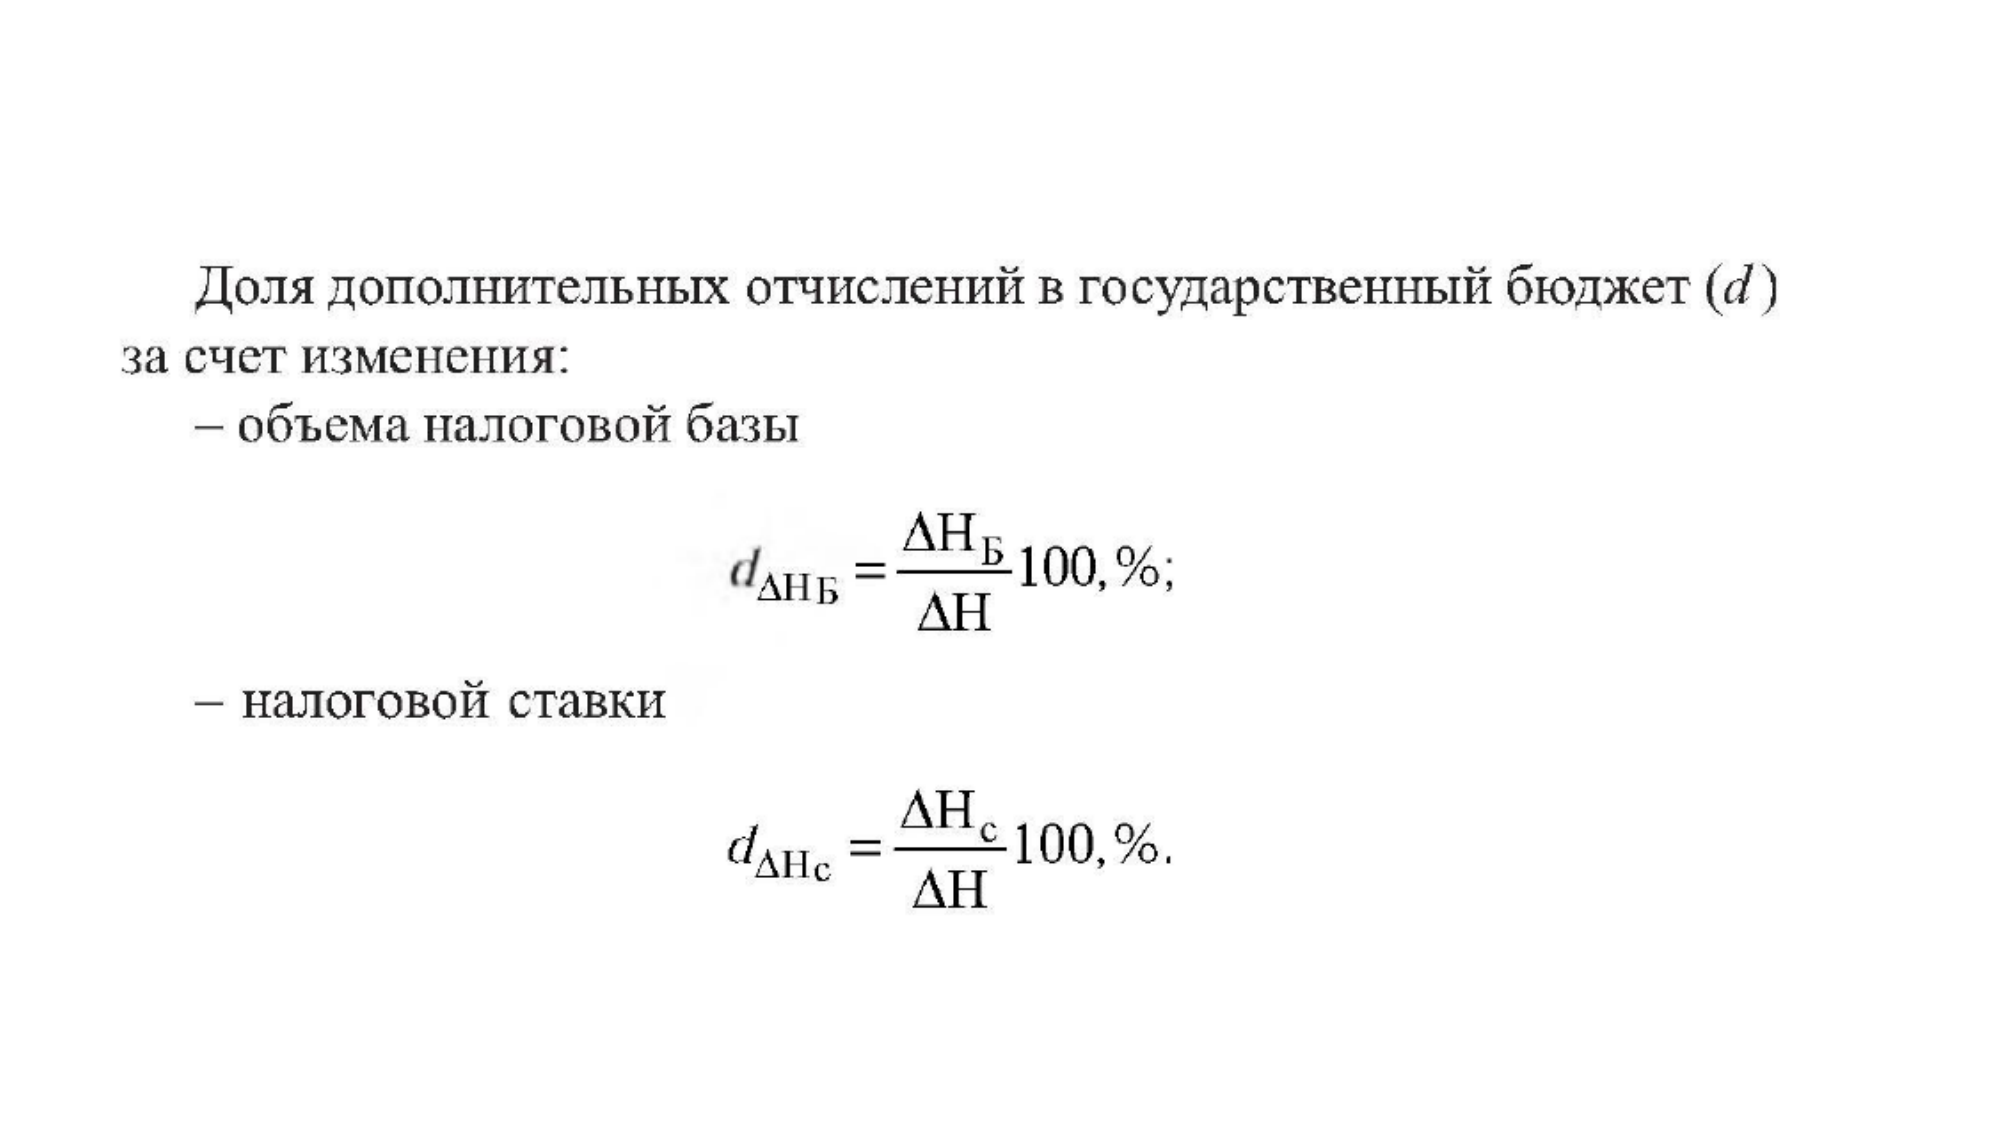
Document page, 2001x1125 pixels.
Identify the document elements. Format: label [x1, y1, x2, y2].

picture [30, 176, 1970, 949]
